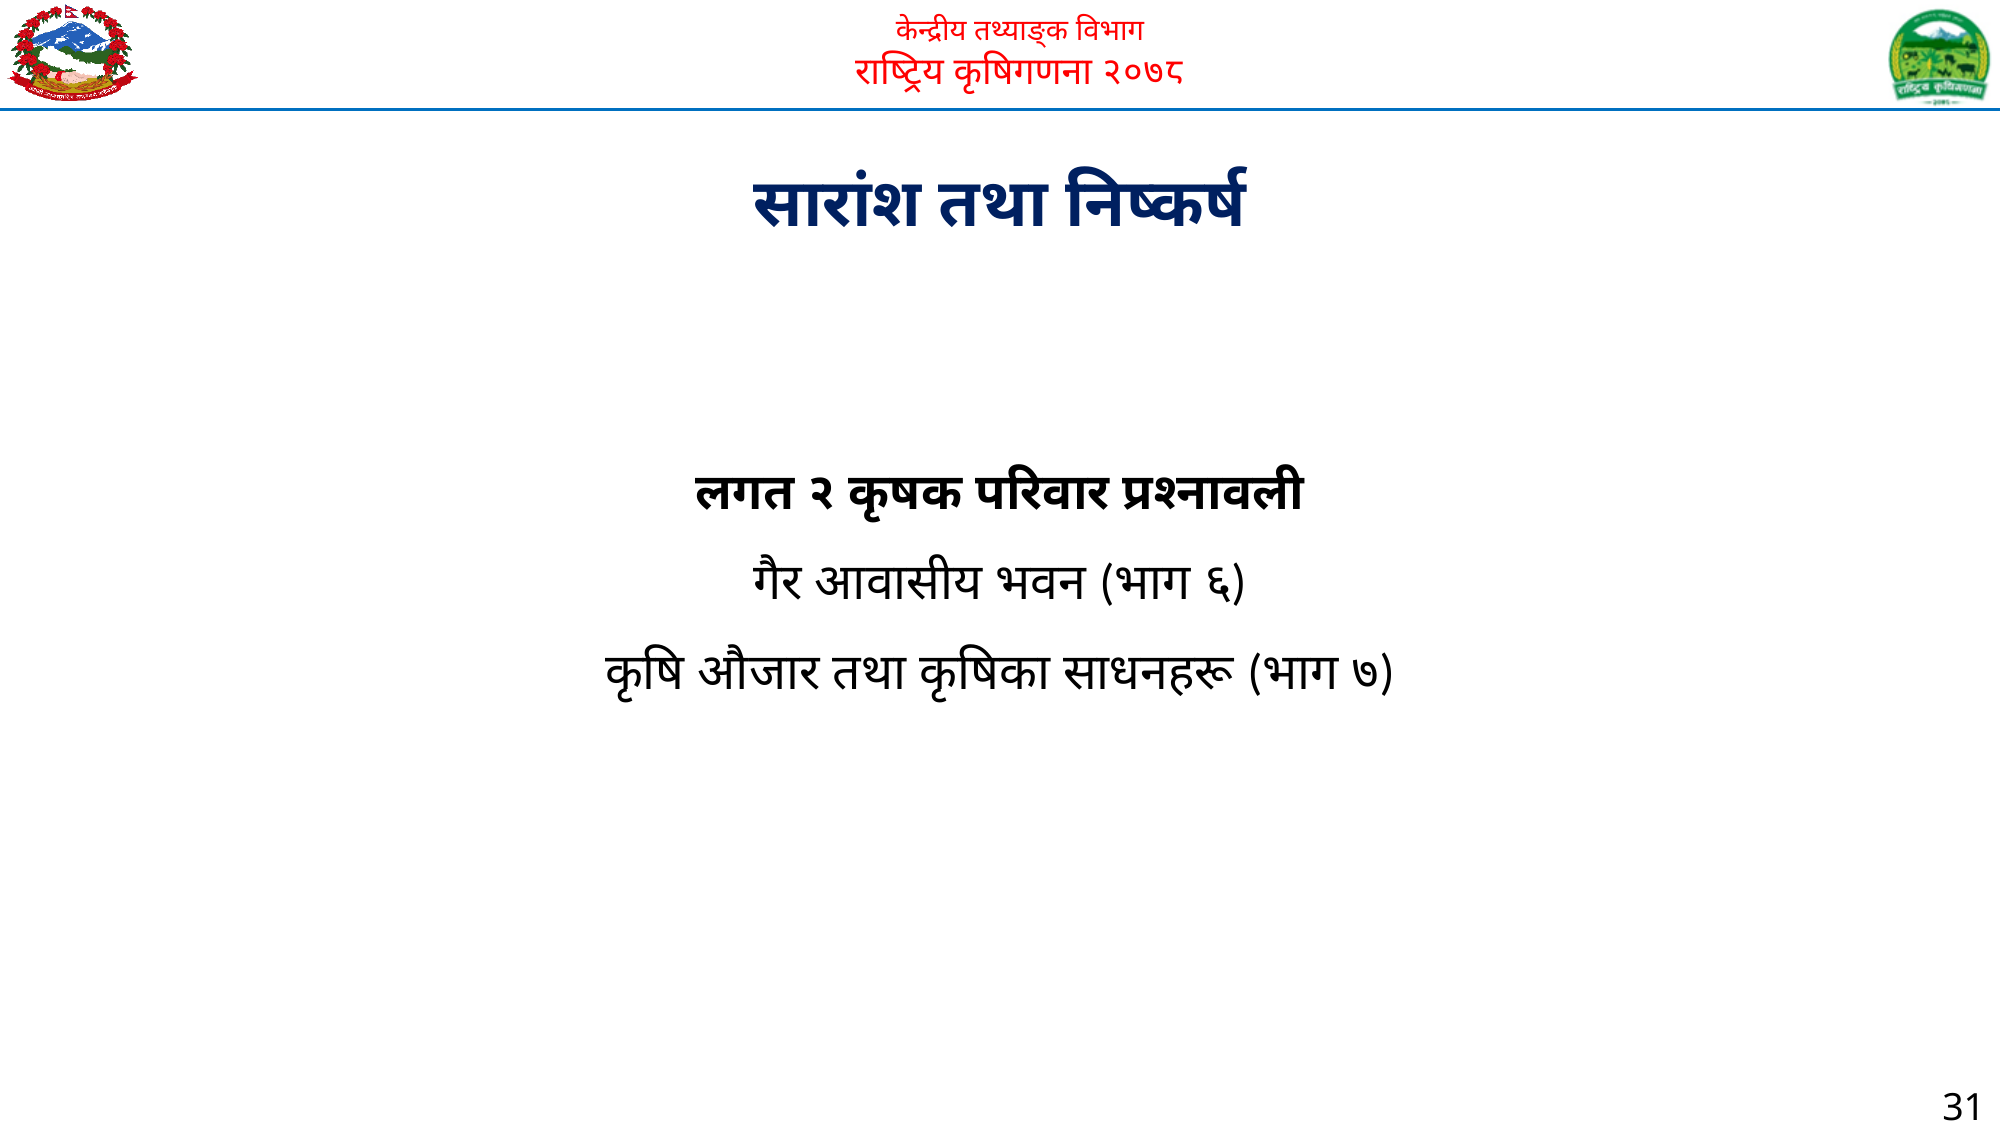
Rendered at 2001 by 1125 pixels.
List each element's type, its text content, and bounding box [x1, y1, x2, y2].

picture [1887, 4, 1993, 108]
text_box लगत २ कृषक परिवार प्रश्नावली गैर आवासीय भवन (भाग ६) कृषि औजार तथा कृषिका साधनहरू (भाग ७) [362, 422, 1638, 798]
picture [7, 4, 138, 101]
list सारांश तथा निष्कर्ष [0, 112, 2000, 257]
text_box 31 [1845, 1049, 2000, 1113]
